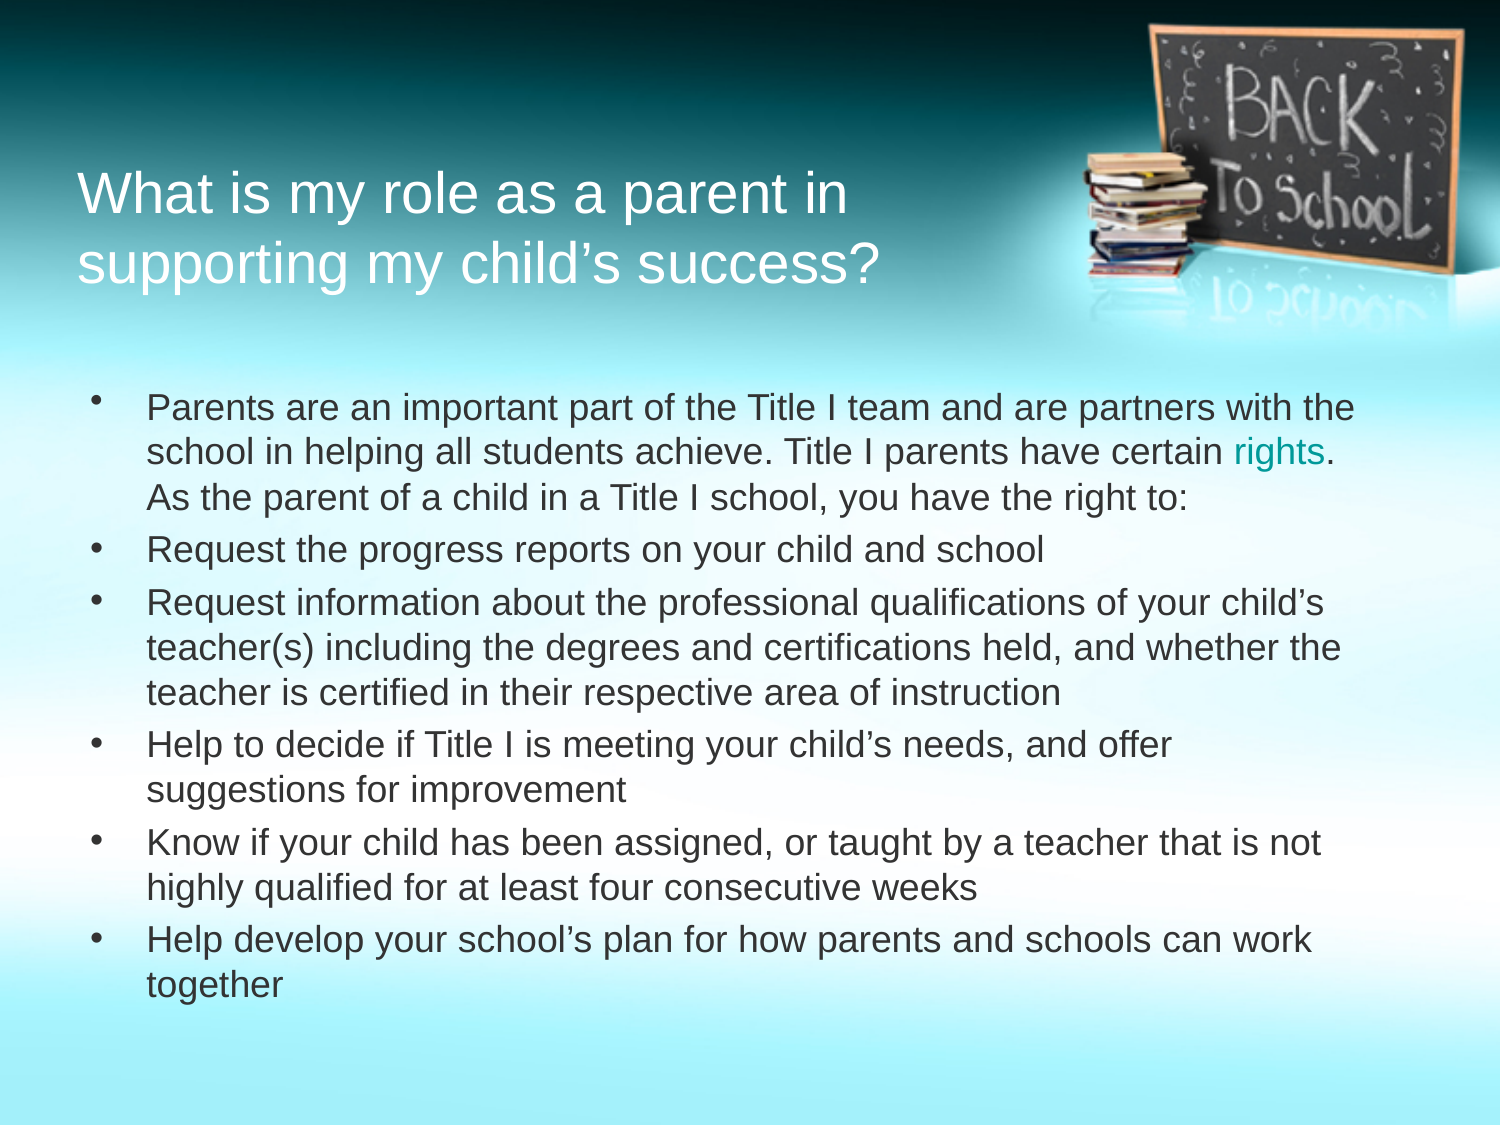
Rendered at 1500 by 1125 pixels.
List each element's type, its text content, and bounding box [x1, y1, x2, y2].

title What is my role as a parent in supporting my child’s success? [62, 74, 1076, 376]
list Parents are an important part of the Title I team and are partners with the school in helping all students achieve. Title I parents have certain rights. As the parent of a child in a Title I school, you have the right to: Request the progress reports on your child and school Request information about the professional qualifications of your child’s teacher(s) including the degrees and certifications held, and whether the teacher is certified in their respective area of instruction Help to decide if Title I is meeting your child’s needs, and offer suggestions for improvement Know if your child has been assigned, or taught by a teacher that is not highly qualified for at least four consecutive weeks Help develop your school’s plan for how parents and schools can work together [74, 374, 1388, 1101]
picture [0, 0, 1500, 1125]
